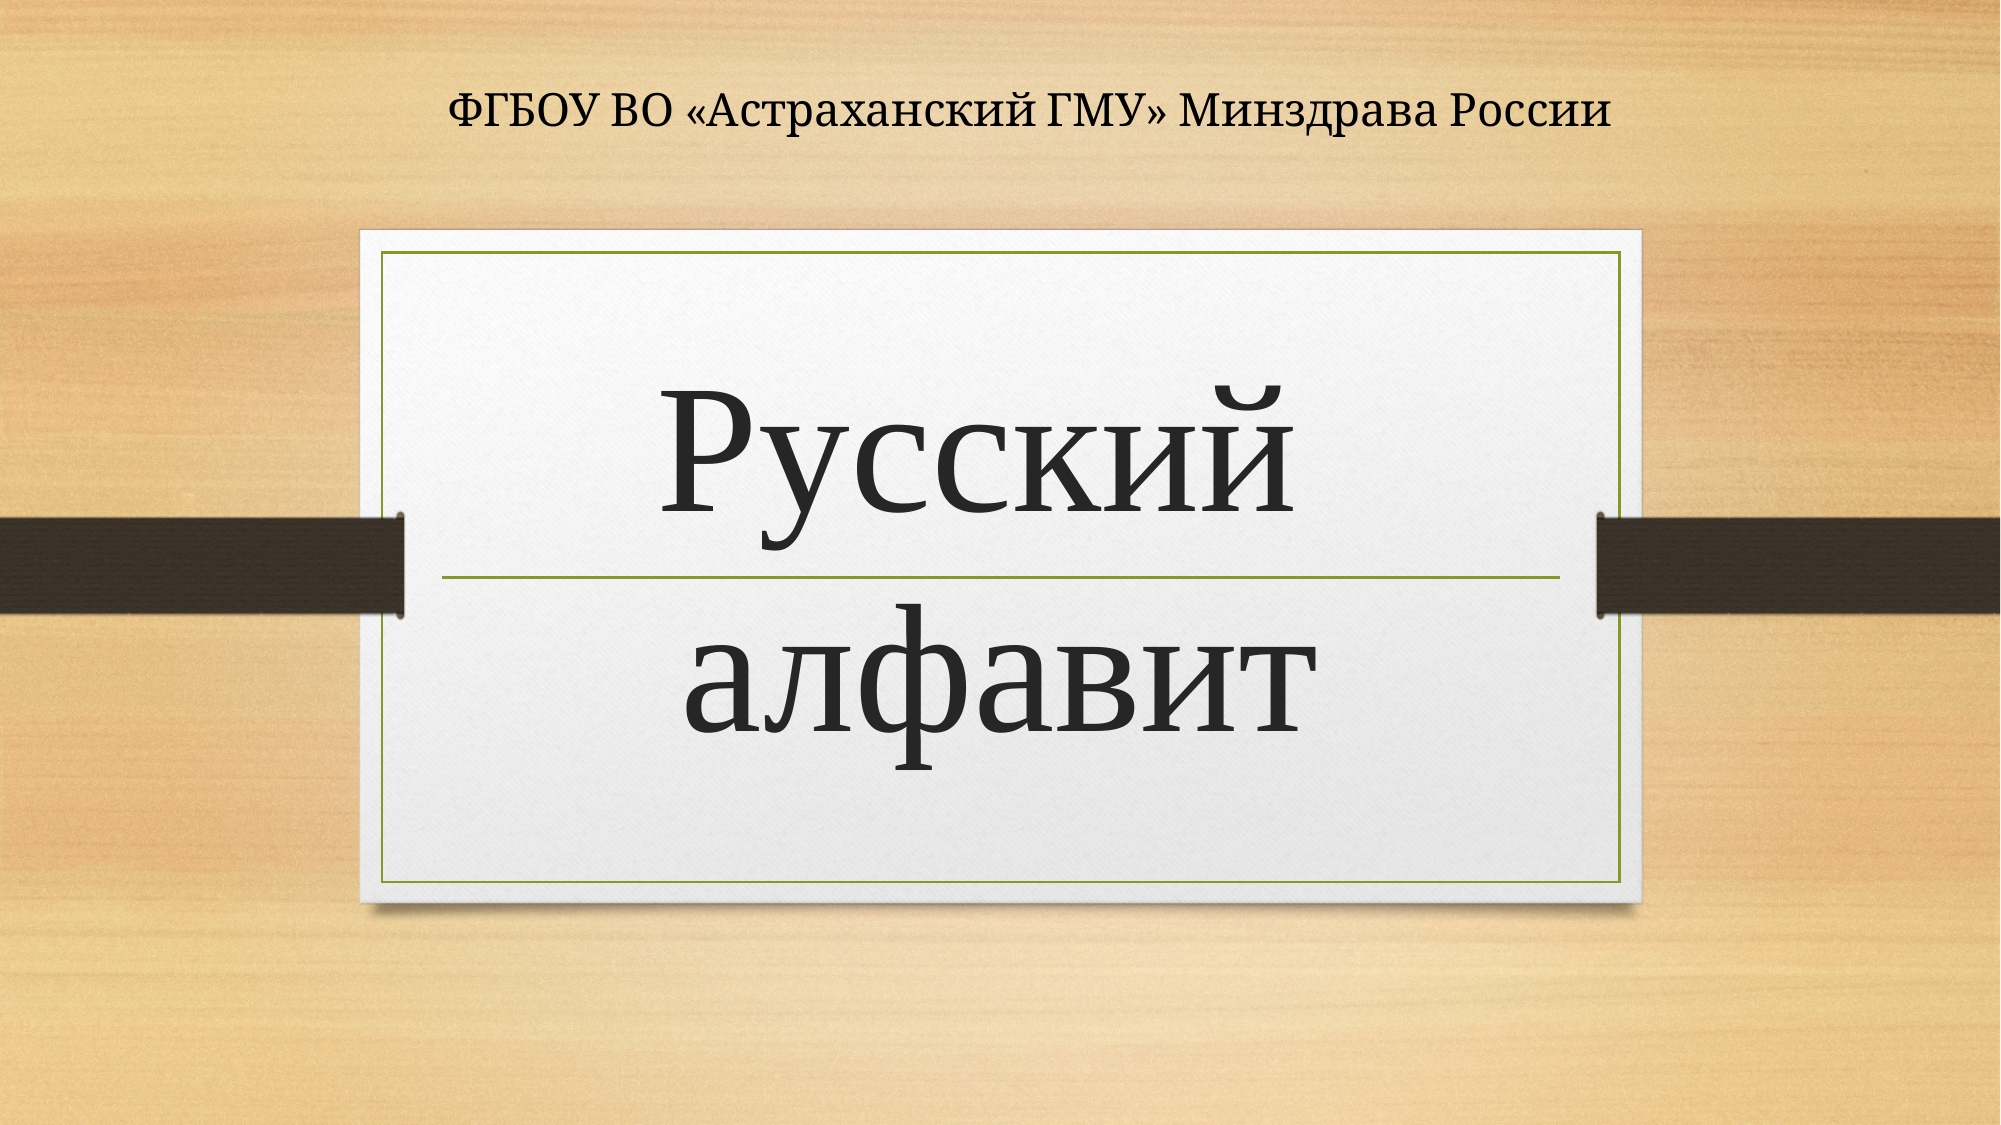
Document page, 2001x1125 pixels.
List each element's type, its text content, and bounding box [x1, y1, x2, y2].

text_box ФГБОУ ВО «Астраханский ГМУ» Минздрава России [302, 80, 1759, 145]
picture [0, 0, 2001, 1125]
title Русский алфавит [249, 349, 1750, 776]
